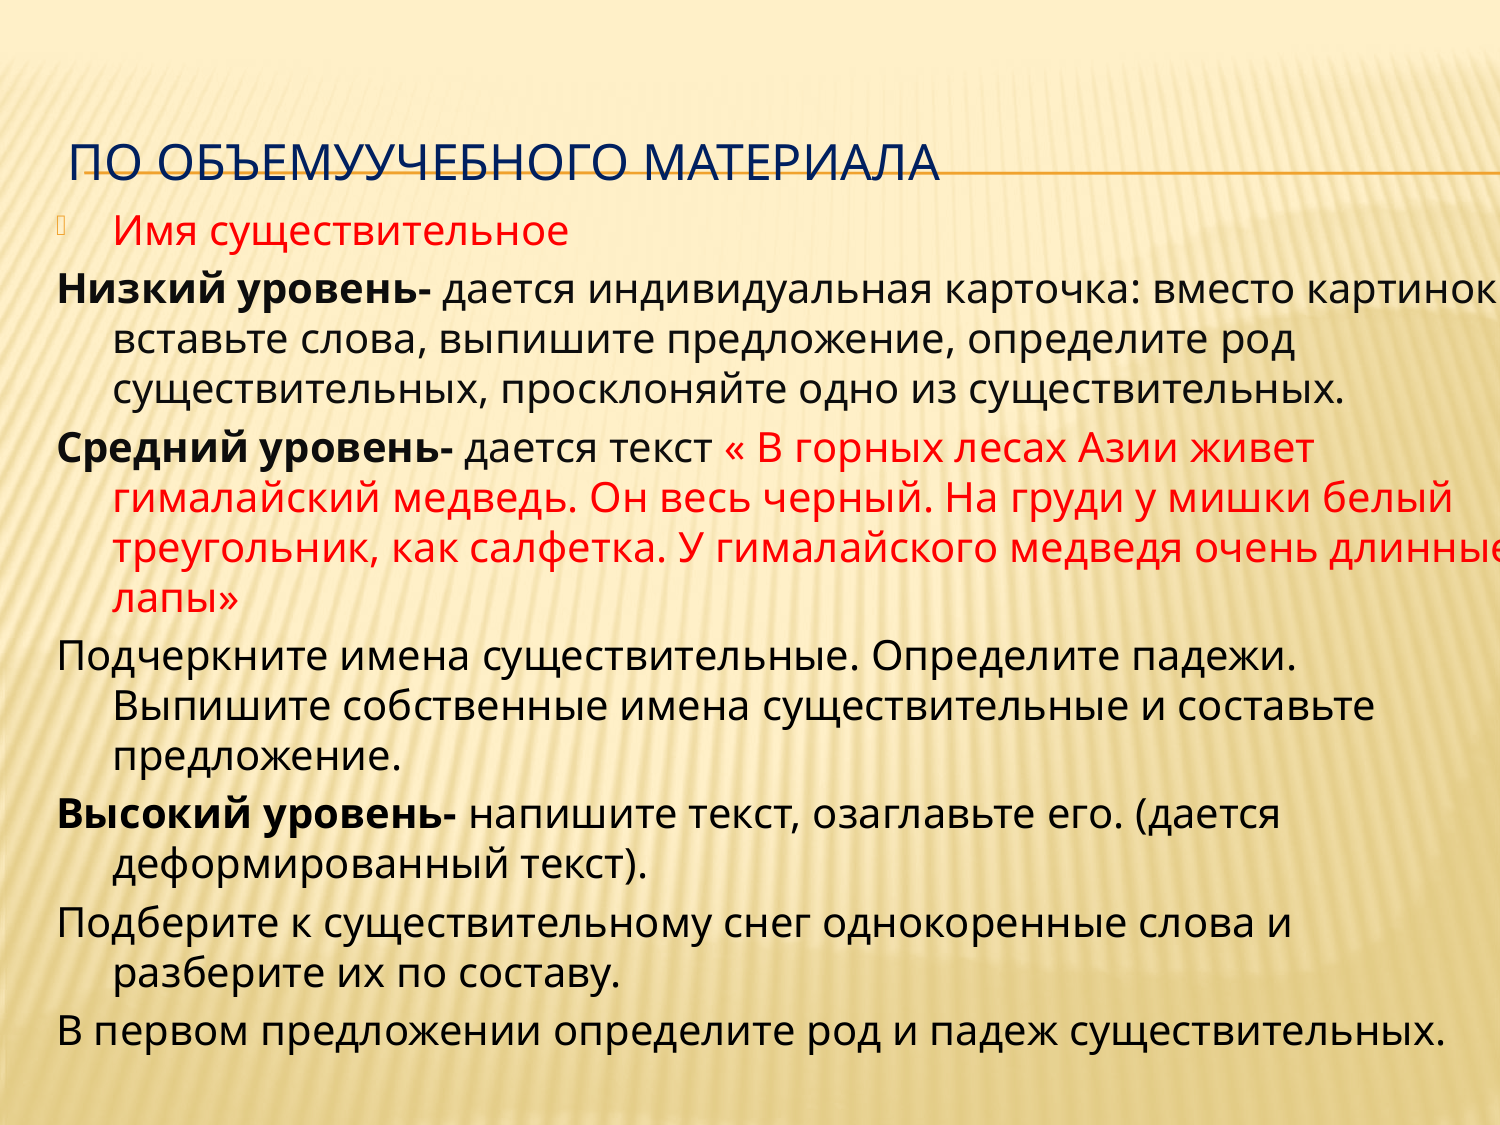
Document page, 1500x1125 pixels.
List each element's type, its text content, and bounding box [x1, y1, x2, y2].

list Имя существительное Низкий уровень- дается индивидуальная карточка: вместо картинок вставьте слова, выпишите предложение, определите род существительных, просклоняйте одно из существительных. Средний уровень- дается текст « В горных лесах Азии живет гималайский медведь. Он весь черный. На груди у мишки белый треугольник, как салфетка. У гималайского медведя очень длинные лапы» Подчеркните имена существительные. Определите падежи. Выпишите собственные имена существительные и составьте предложение. Высокий уровень- напишите текст, озаглавьте его. (дается деформированный текст). Подберите к существительному снег однокоренные слова и разберите их по составу. В первом предложении определите род и падеж существительных. [41, 196, 1500, 1071]
title По объемуучебного материала [53, 90, 1479, 196]
